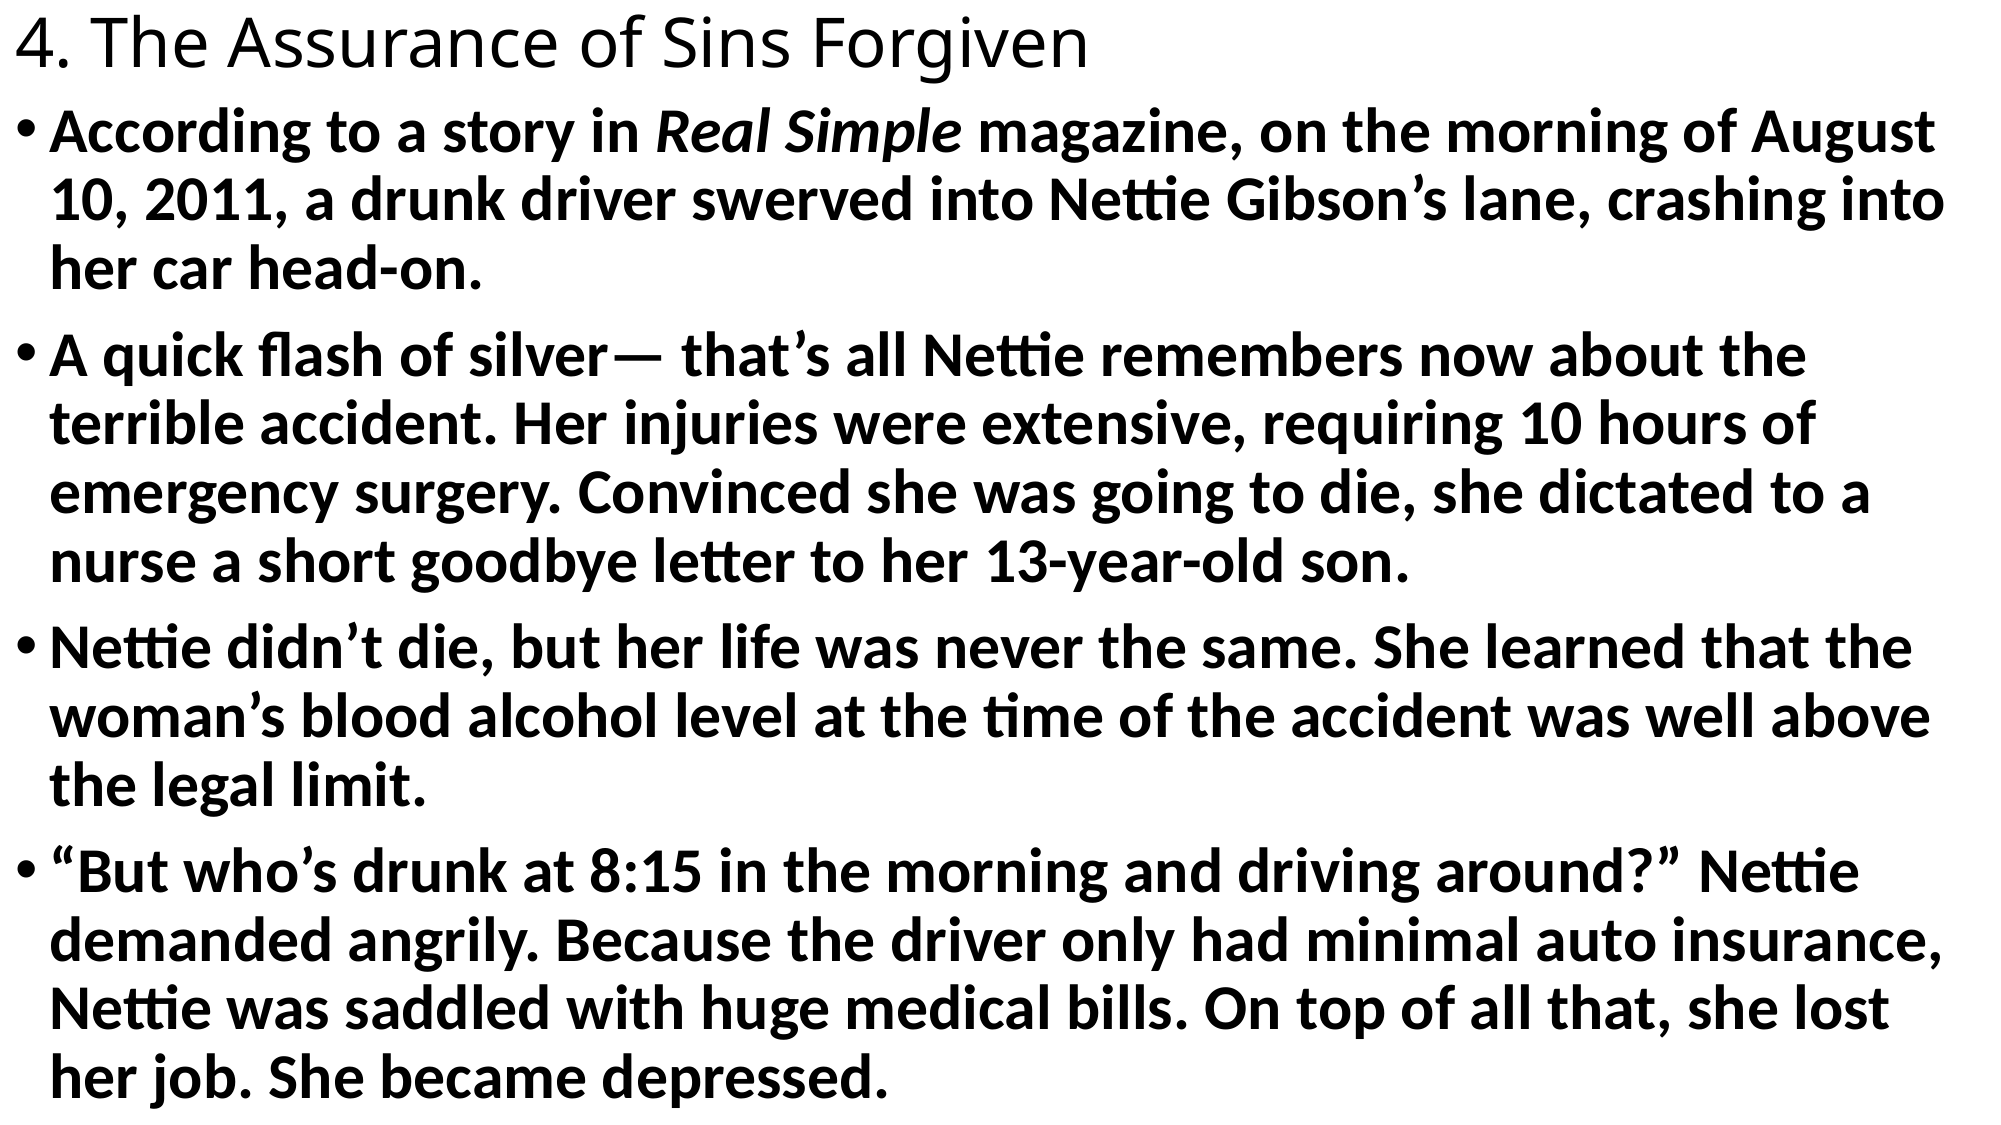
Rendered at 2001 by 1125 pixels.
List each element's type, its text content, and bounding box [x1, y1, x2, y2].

title 4. The Assurance of Sins Forgiven [0, 0, 2000, 89]
list According to a story in Real Simple magazine, on the morning of August 10, 2011, a drunk driver swerved into Nettie Gibson’s lane, crashing into her car head-on. A quick flash of silver— that’s all Nettie remembers now about the terrible accident. Her injuries were extensive, requiring 10 hours of emergency surgery. Convinced she was going to die, she dictated to a nurse a short goodbye letter to her 13-year-old son. Nettie didn’t die, but her life was never the same. She learned that the woman’s blood alcohol level at the time of the accident was well above the legal limit. “But who’s drunk at 8:15 in the morning and driving around?” Nettie demanded angrily. Because the driver only had minimal auto insurance, Nettie was saddled with huge medical bills. On top of all that, she lost her job. She became depressed. [0, 89, 2000, 1125]
